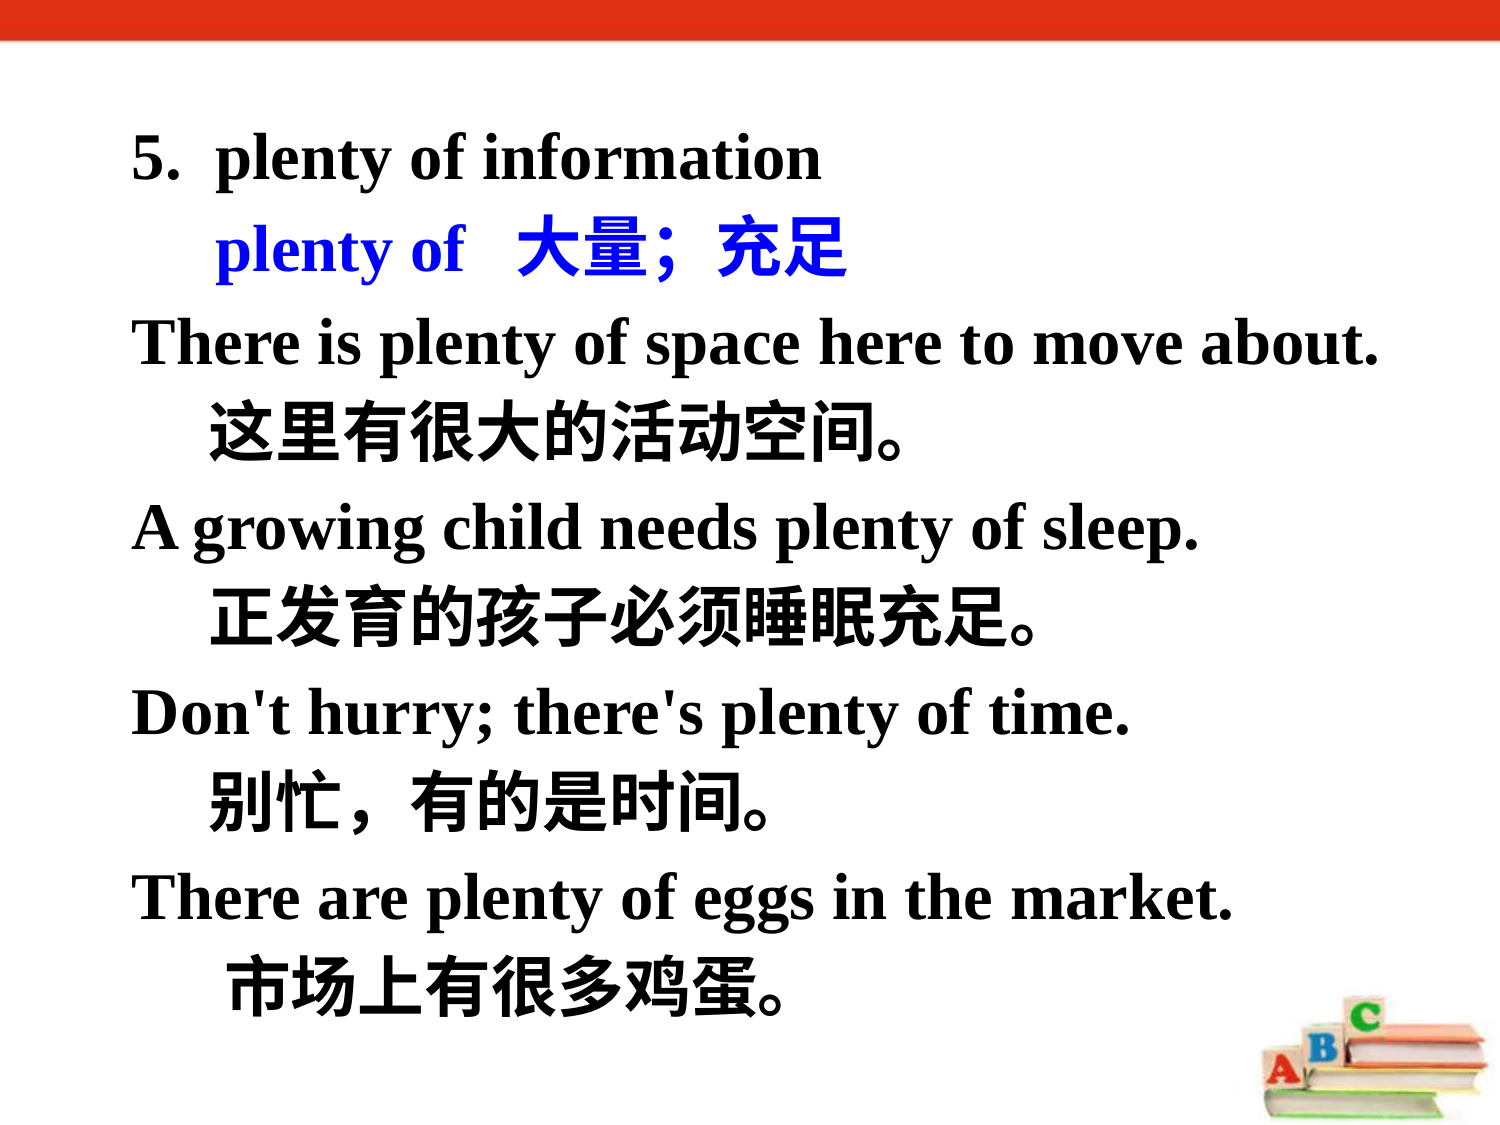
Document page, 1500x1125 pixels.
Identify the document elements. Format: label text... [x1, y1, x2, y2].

picture [0, 0, 1500, 1125]
text_box 5. plenty of information plenty of 大量；充足 There is plenty of space here to move about. 这里有很大的活动空间。 A growing child needs plenty of sleep. 正发育的孩子必须睡眠充足。 Don't hurry; there's plenty of time. 别忙，有的是时间。 There are plenty of eggs in the market. 市场上有很多鸡蛋。 [117, 105, 1442, 1033]
